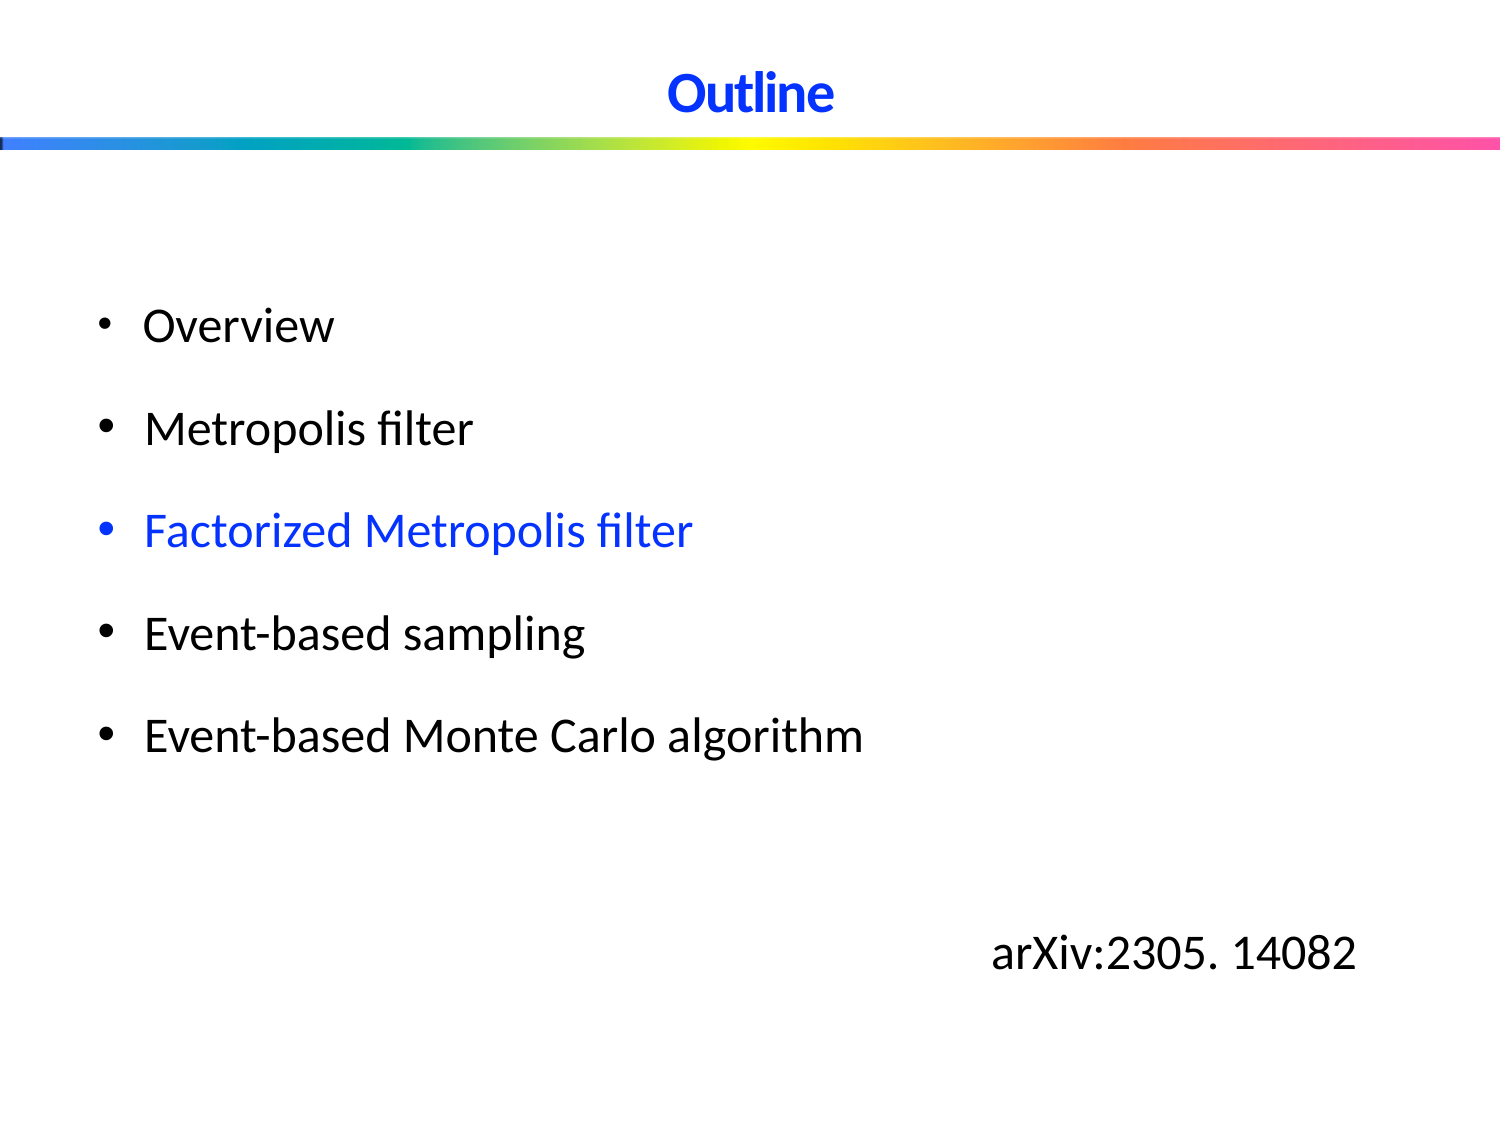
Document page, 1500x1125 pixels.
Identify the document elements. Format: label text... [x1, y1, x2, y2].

picture [0, 137, 1500, 150]
text_box Overview Metropolis filter Factorized Metropolis filter Event-based sampling Event-based Monte Carlo algorithm [90, 255, 1412, 771]
text_box arXiv:2305. 14082 [976, 912, 1373, 988]
title Outline [89, 46, 1411, 131]
